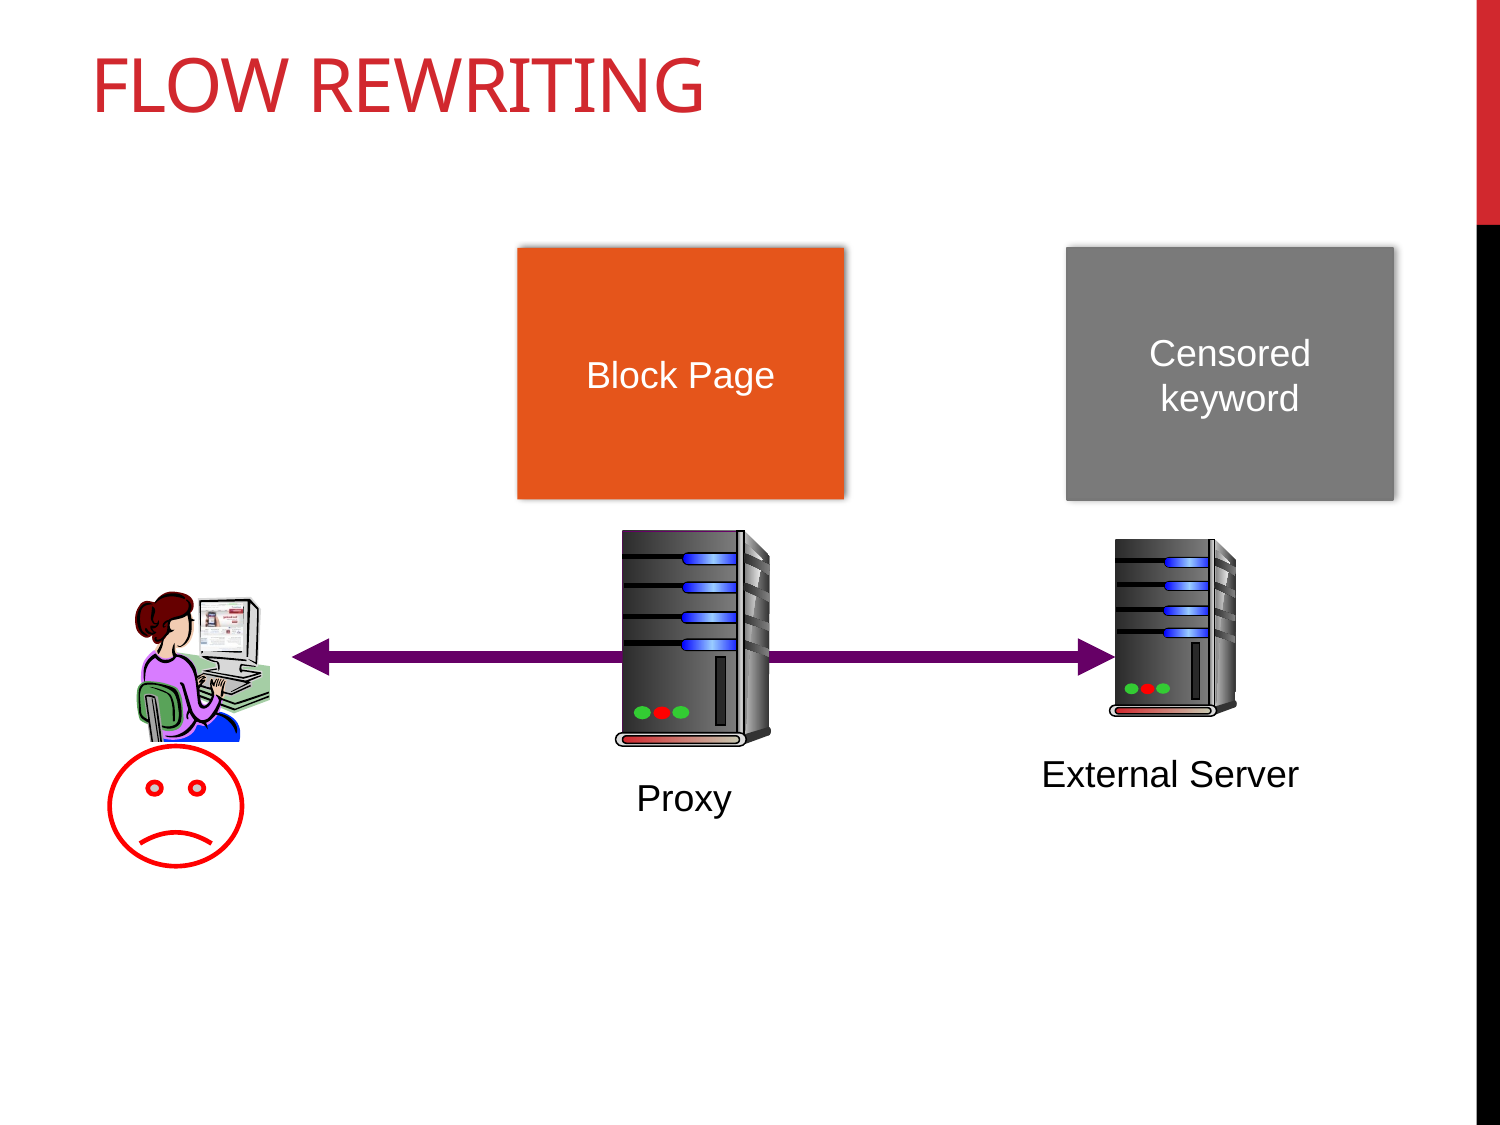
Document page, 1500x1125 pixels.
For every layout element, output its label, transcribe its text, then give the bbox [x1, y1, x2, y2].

text_box [107, 748, 245, 869]
text_box Block Page [517, 247, 844, 500]
text_box Censored keyword [1066, 247, 1394, 501]
title Flow Rewriting [75, 25, 1405, 136]
text_box Proxy [621, 766, 747, 826]
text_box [134, 590, 271, 744]
text_box External Server [1026, 742, 1315, 803]
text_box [1109, 538, 1238, 717]
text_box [614, 530, 772, 747]
